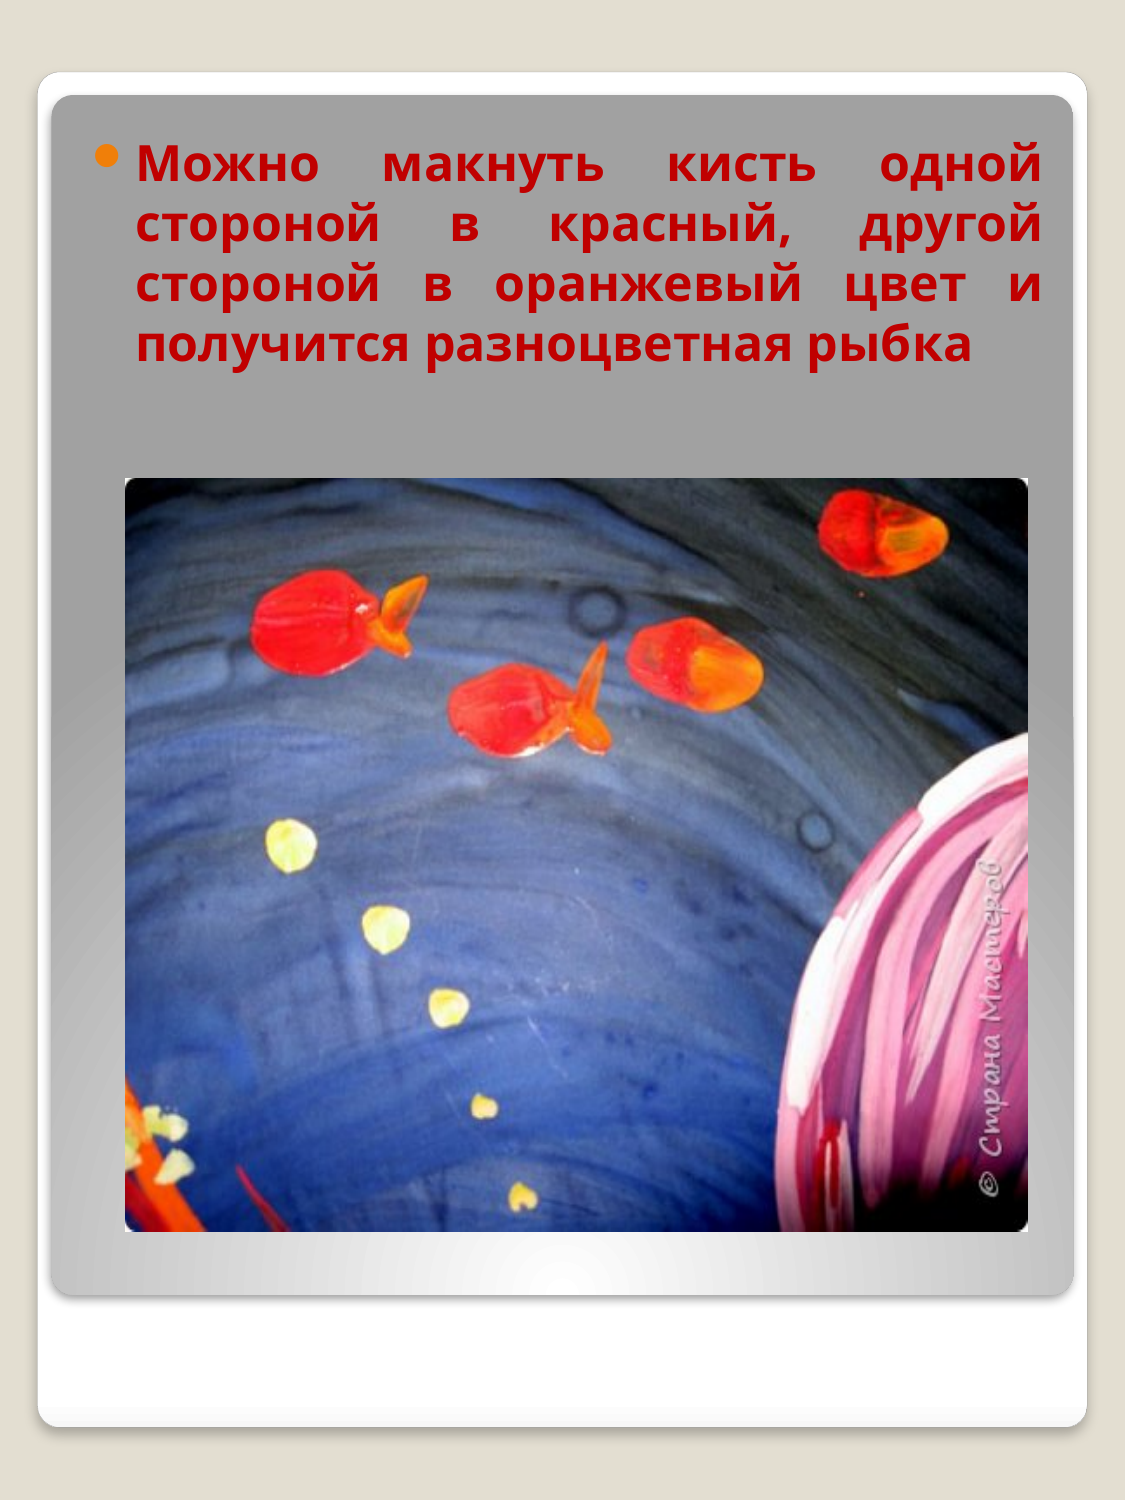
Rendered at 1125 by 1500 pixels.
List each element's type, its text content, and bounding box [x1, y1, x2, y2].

list Можно макнуть кисть одной стороной в красный, другой стороной в оранжевый цвет и получится разноцветная рыбка [61, 115, 1059, 455]
picture [125, 477, 1028, 1232]
